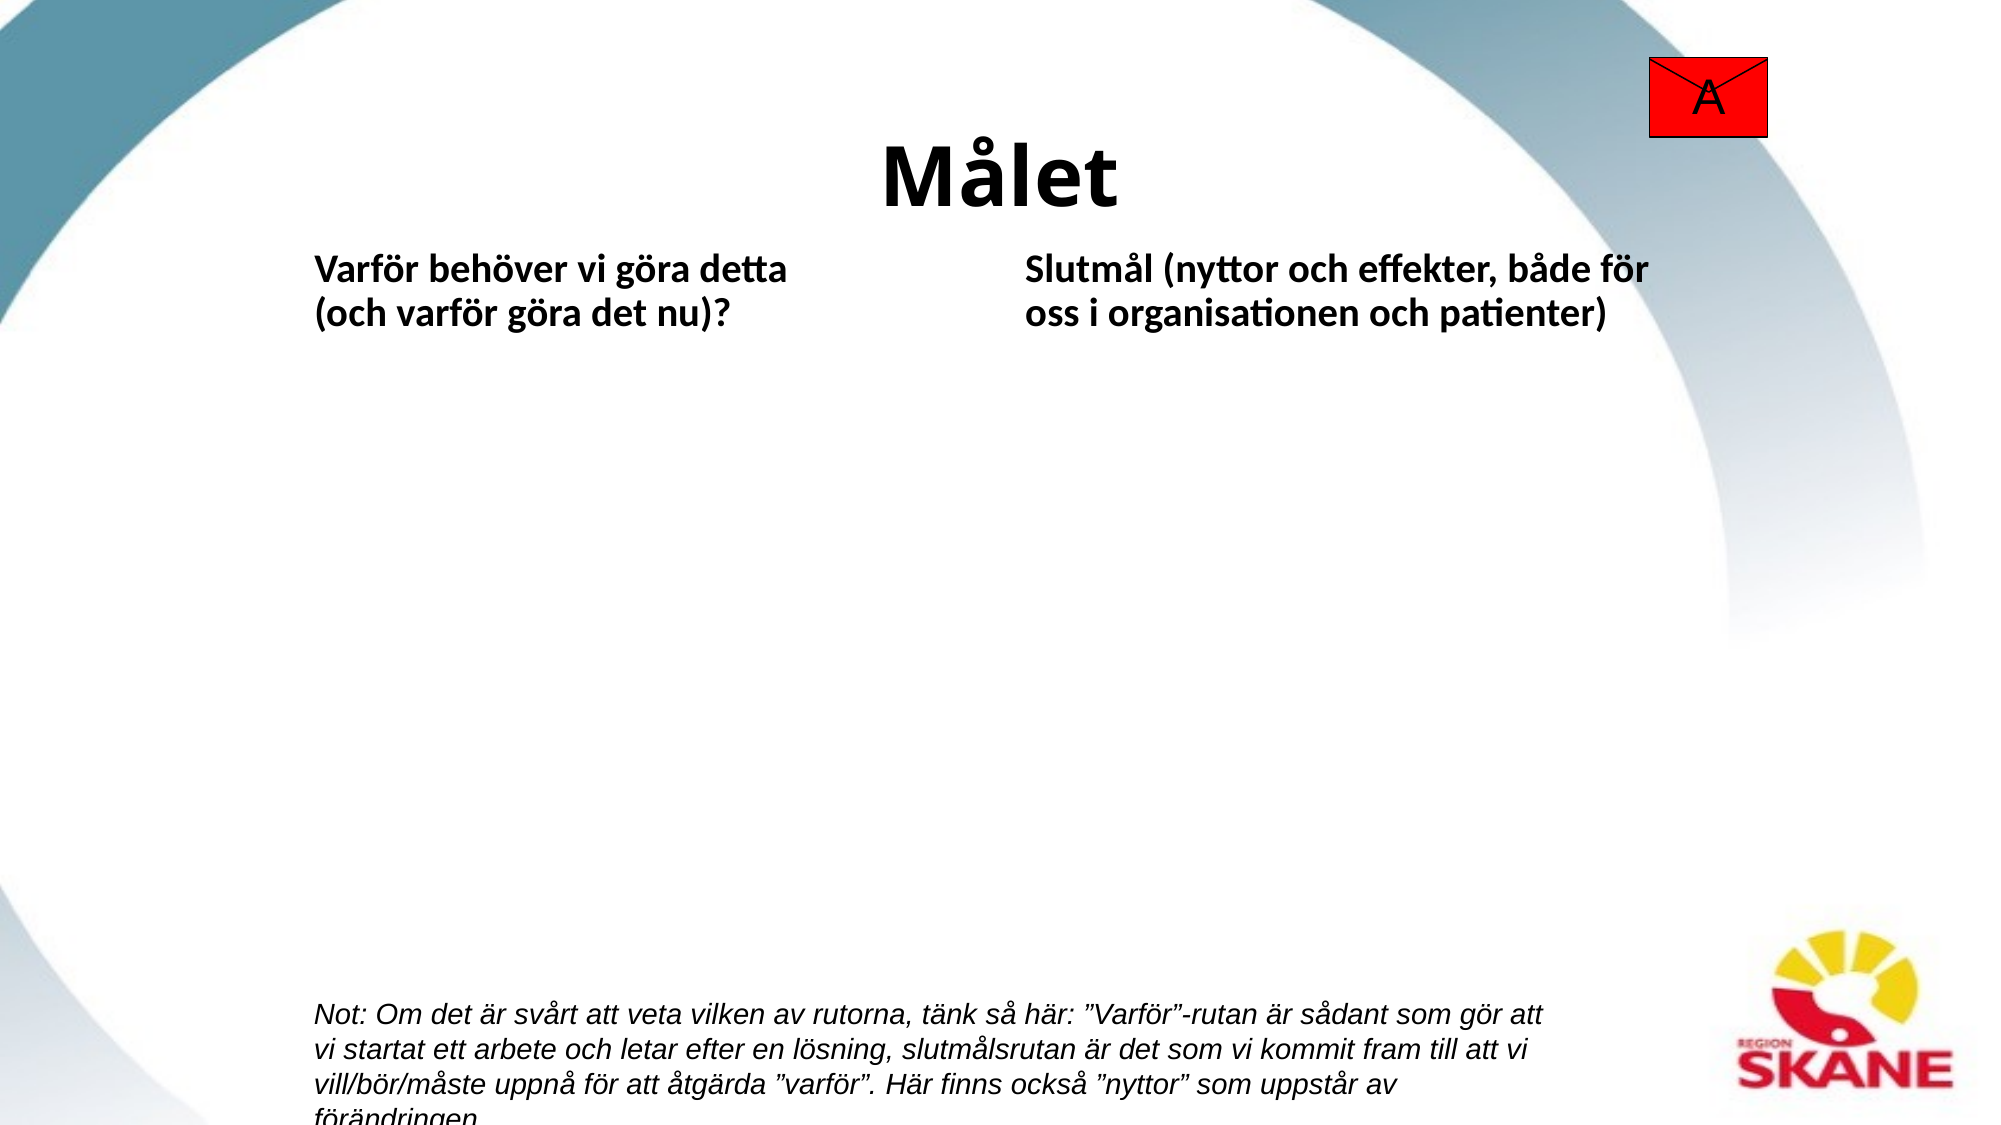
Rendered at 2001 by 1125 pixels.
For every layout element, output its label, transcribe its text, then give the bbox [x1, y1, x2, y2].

list Varför behöver vi göra detta (och varför göra det nu)? [299, 233, 987, 344]
text_box Not: Om det är svårt att veta vilken av rutorna, tänk så här: ”Varför”-rutan är sådant som gör att vi startat ett arbete och letar efter en lösning, slutmålsrutan är det som vi kommit fram till att vi vill/bör/måste uppnå för att åtgärda ”varför”. Här finns också ”nyttor” som uppstår av förändringen [299, 987, 1579, 1125]
title Målet [299, 140, 1701, 220]
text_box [1649, 57, 1768, 138]
picture [0, 0, 2001, 1125]
list Slutmål (nyttor och effekter, både för oss i organisationen och patienter) [1010, 233, 1701, 344]
